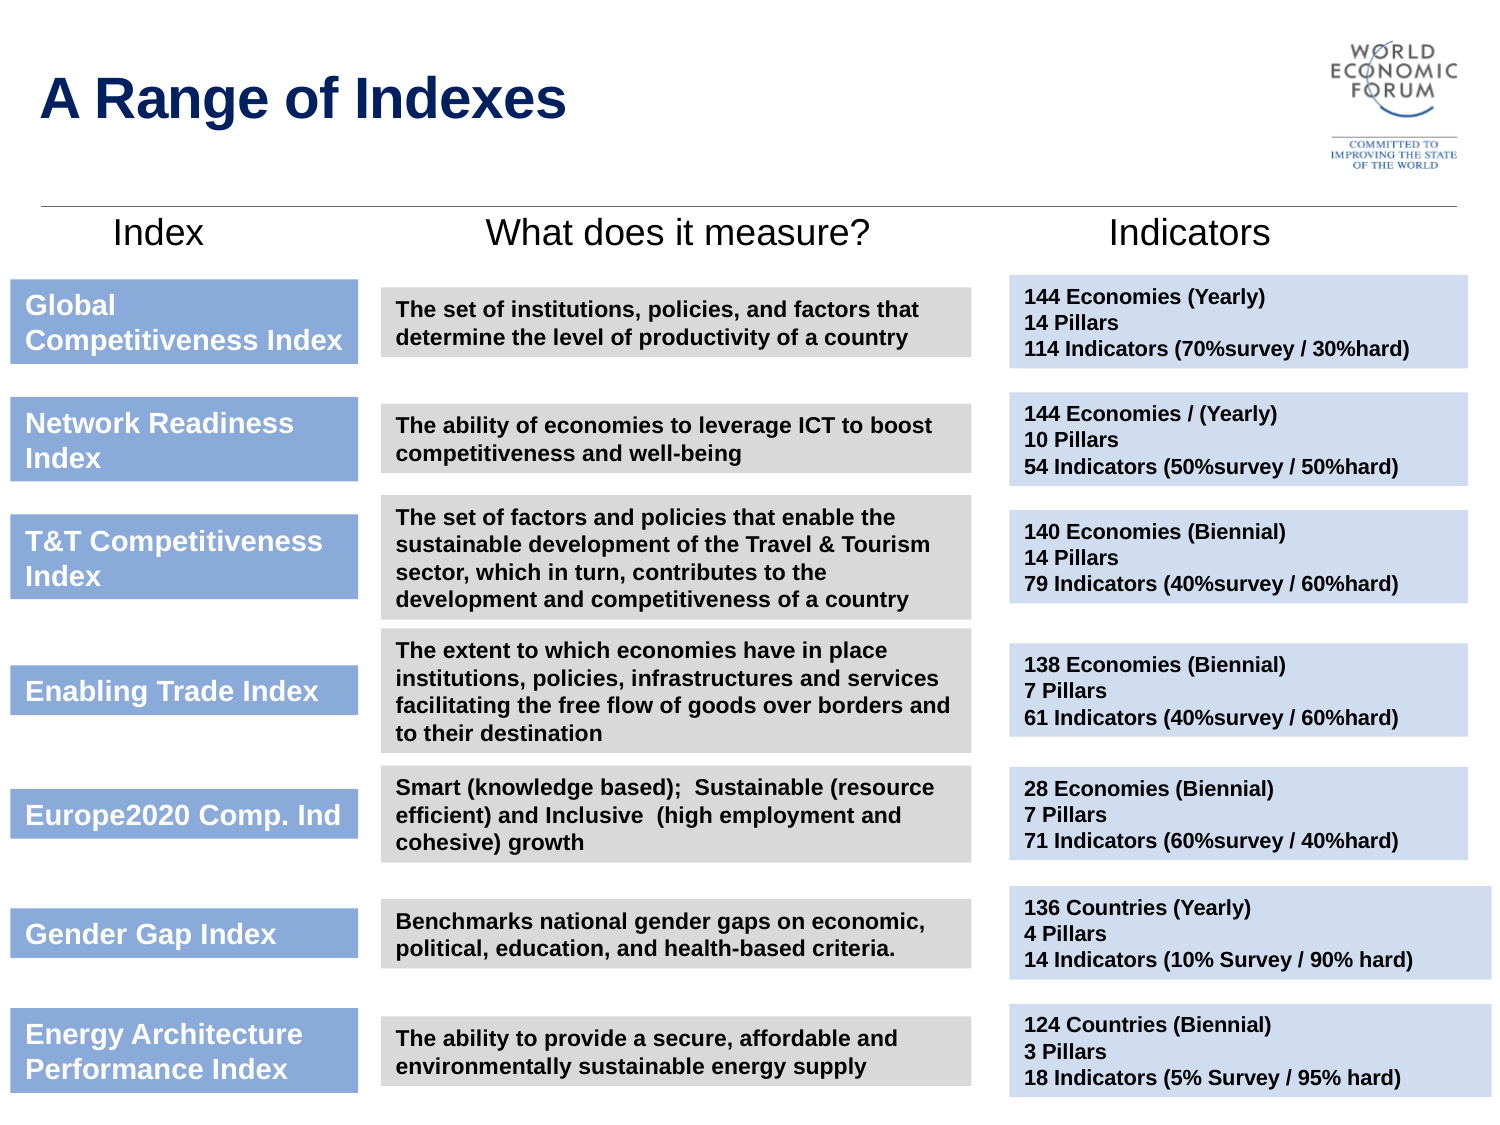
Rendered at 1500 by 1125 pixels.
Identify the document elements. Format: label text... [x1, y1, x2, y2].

picture [1330, 39, 1458, 170]
text_box Index [97, 200, 313, 261]
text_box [10, 1003, 1492, 1099]
text_box Indicators [1093, 200, 1417, 261]
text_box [10, 764, 1469, 864]
text_box What does it measure? [470, 200, 888, 261]
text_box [10, 262, 1469, 382]
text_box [10, 627, 1469, 754]
text_box A Range of Indexes [39, 56, 1320, 201]
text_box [10, 886, 1492, 982]
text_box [10, 497, 1469, 617]
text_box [10, 392, 1469, 488]
